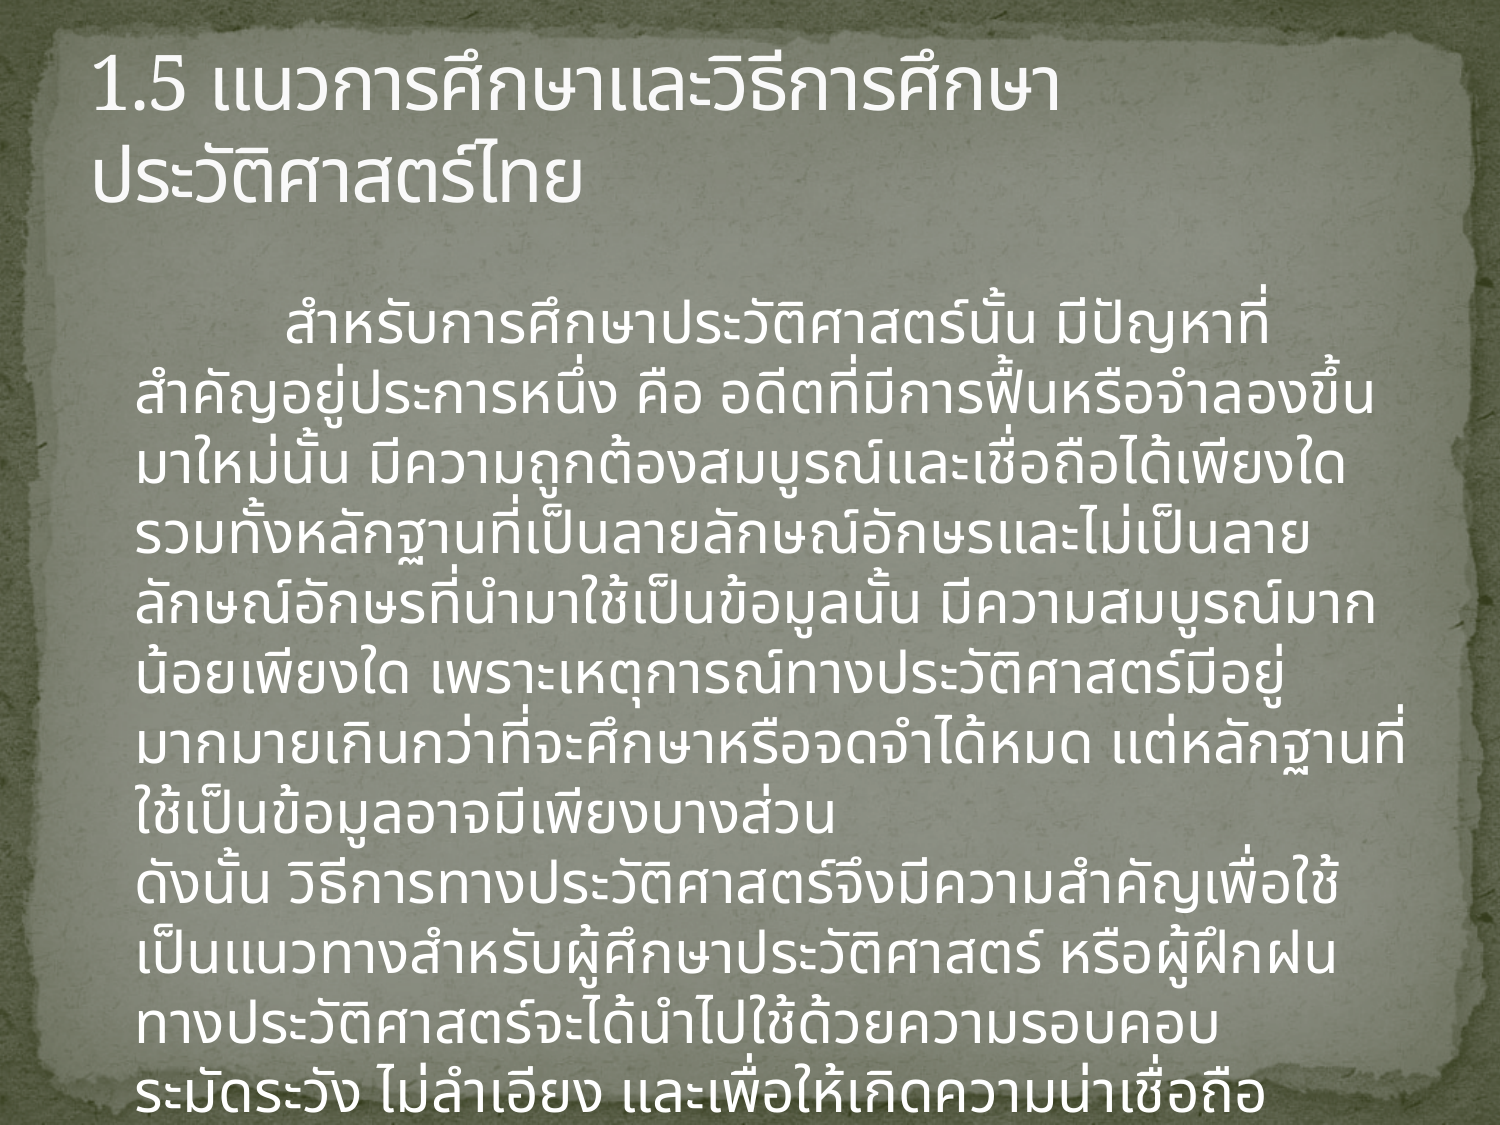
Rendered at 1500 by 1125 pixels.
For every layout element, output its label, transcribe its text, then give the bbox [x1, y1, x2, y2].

title 1.5 แนวการศึกษาและวิธีการศึกษาประวัติศาสตร์ไทย [74, 24, 1425, 225]
list สำหรับการศึกษาประวัติศาสตร์นั้น มีปัญหาที่สำคัญอยู่ประการหนึ่ง คือ อดีตที่มีการฟื้นหรือจำลองขึ้นมาใหม่นั้น มีความถูกต้องสมบูรณ์และเชื่อถือได้เพียงใดรวมทั้งหลักฐานที่เป็นลายลักษณ์อักษรและไม่เป็นลายลักษณ์อักษรที่นำมาใช้เป็นข้อมูลนั้น มีความสมบูรณ์มากน้อยเพียงใด เพราะเหตุการณ์ทางประวัติศาสตร์มีอยู่มากมายเกินกว่าที่จะศึกษาหรือจดจำได้หมด แต่หลักฐานที่ใช้เป็นข้อมูลอาจมีเพียงบางส่วน ดังนั้น วิธีการทางประวัติศาสตร์จึงมีความสำคัญเพื่อใช้เป็นแนวทางสำหรับผู้ศึกษาประวัติศาสตร์ หรือผู้ฝึกฝนทางประวัติศาสตร์จะได้นำไปใช้ด้วยความรอบคอบ ระมัดระวัง ไม่ลำเอียง และเพื่อให้เกิดความน่าเชื่อถือ [75, 225, 1425, 950]
